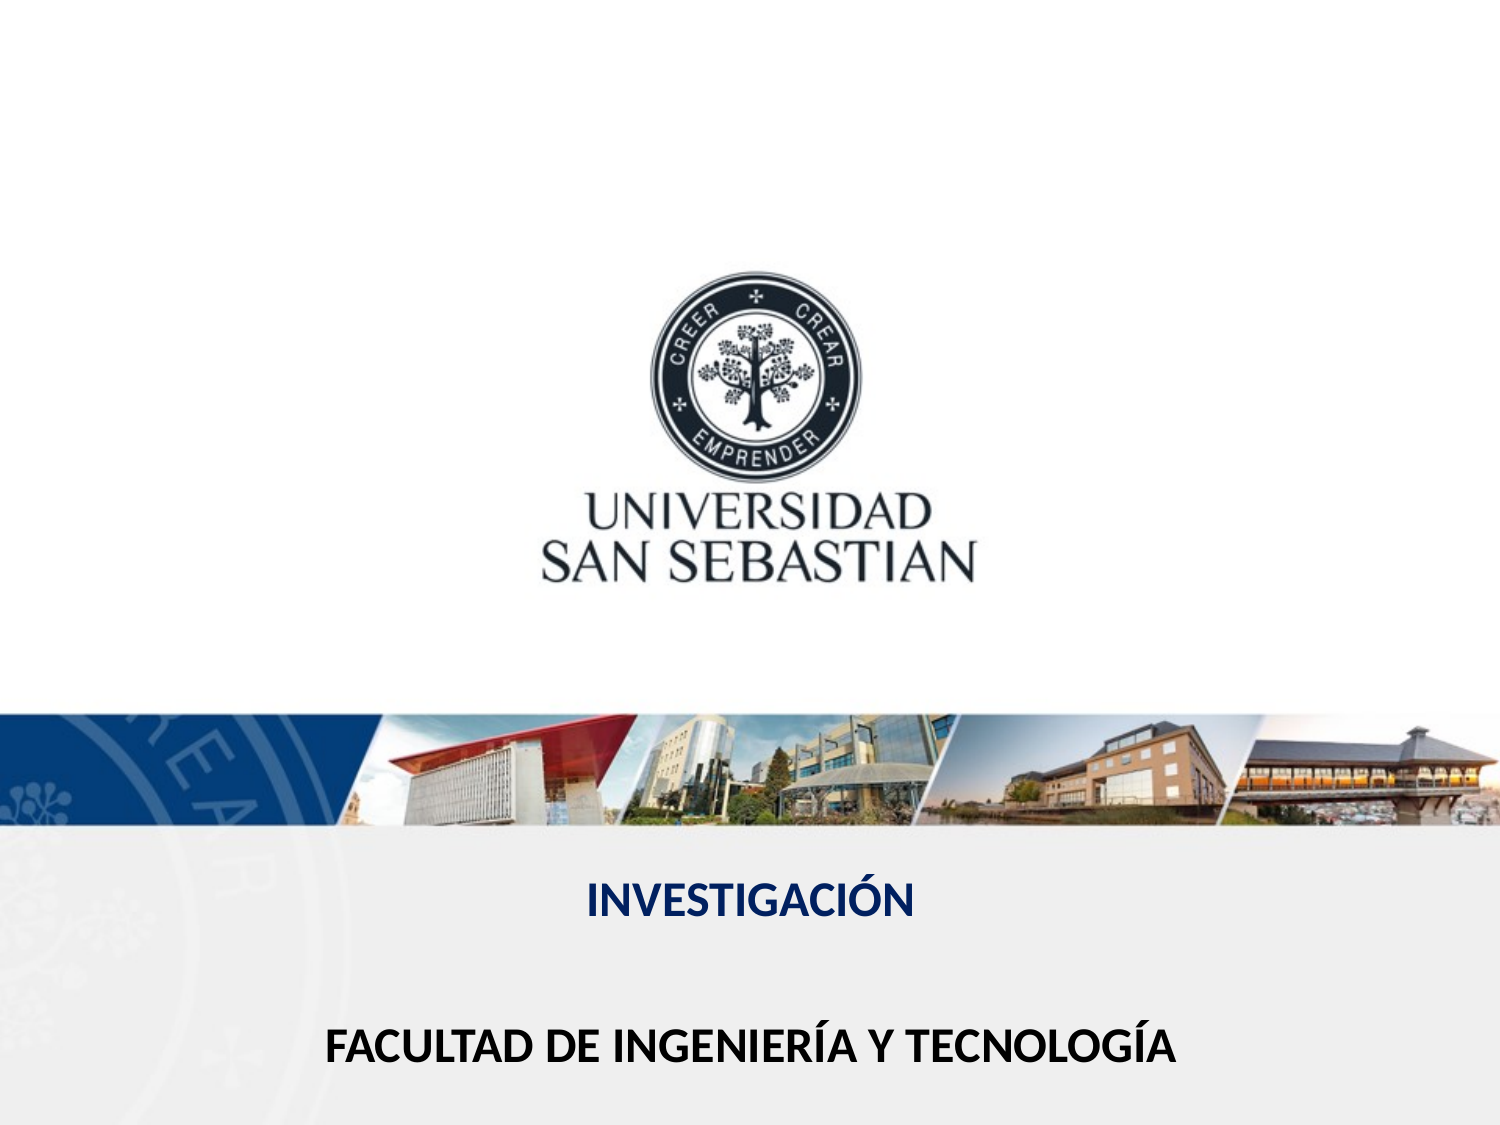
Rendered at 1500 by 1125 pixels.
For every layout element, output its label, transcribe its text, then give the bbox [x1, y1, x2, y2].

text_box INVESTIGACIÓN [196, 858, 1306, 934]
text_box FACULTAD DE INGENIERÍA Y TECNOLOGÍA [75, 1004, 1428, 1080]
picture [0, 0, 1500, 1125]
